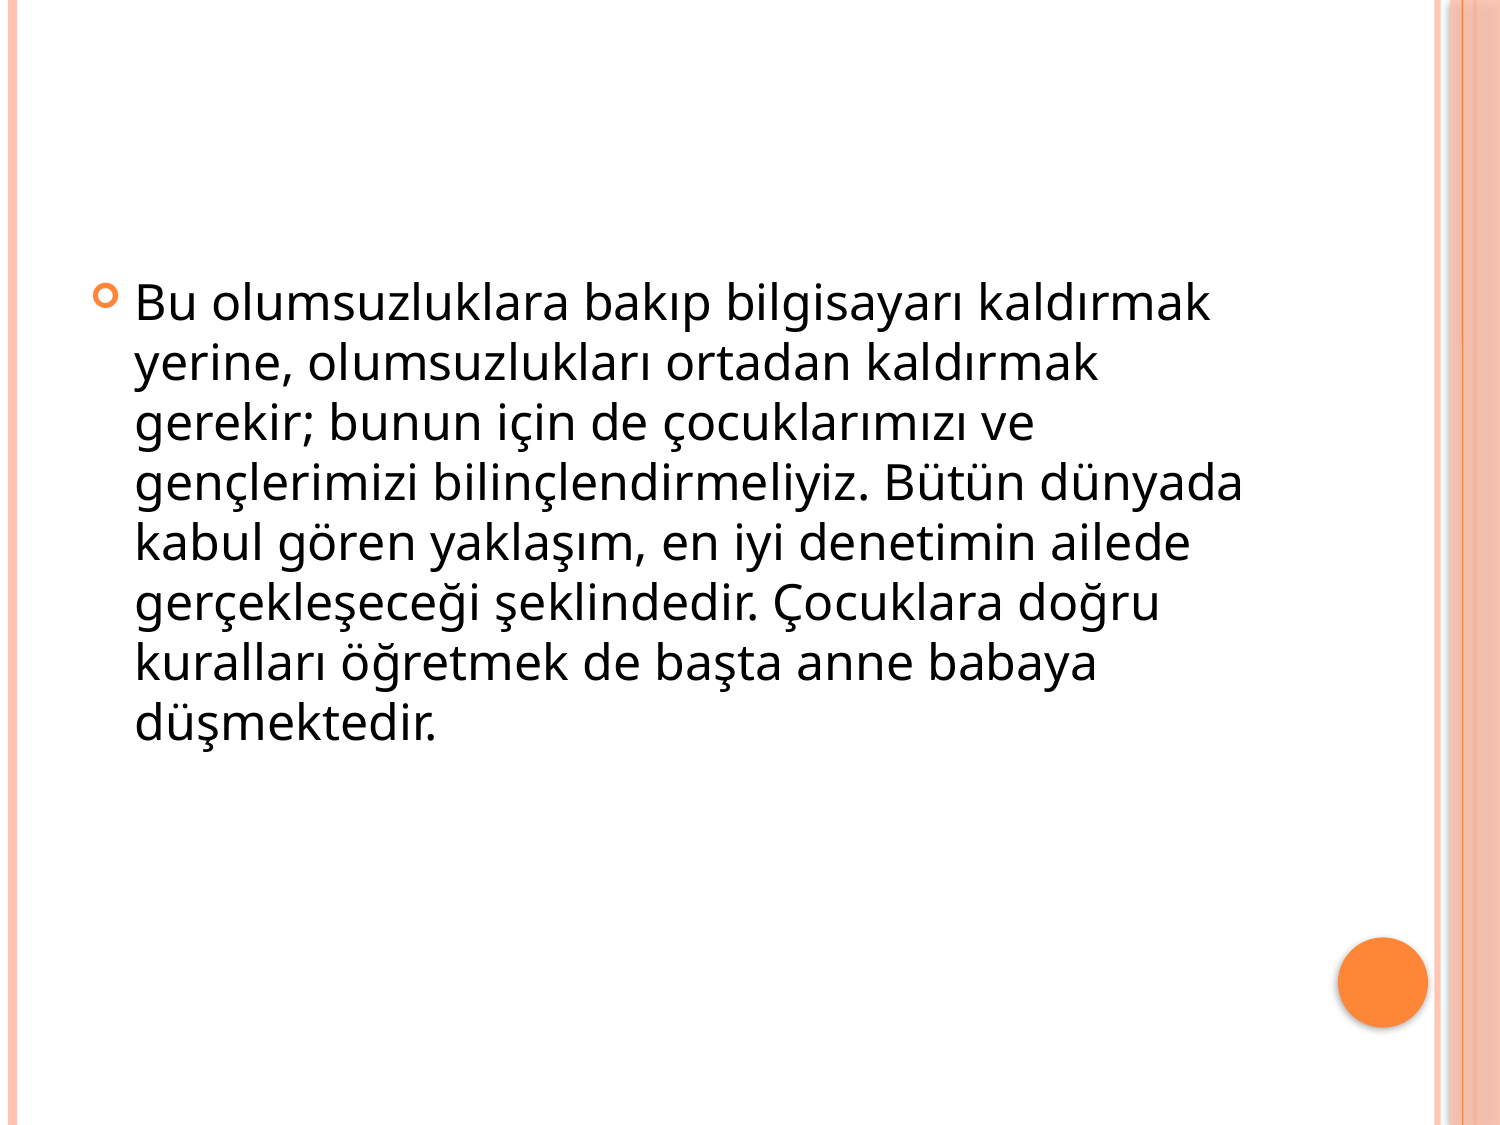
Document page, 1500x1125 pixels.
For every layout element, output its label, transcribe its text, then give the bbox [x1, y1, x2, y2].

list Bu olumsuzluklara bakıp bilgisayarı kaldırmak yerine, olumsuzlukları ortadan kaldırmak gerekir; bunun için de çocuklarımızı ve gençlerimizi bilinçlendirmeliyiz. Bütün dünyada kabul gören yaklaşım, en iyi denetimin ailede gerçekleşeceği şeklindedir. Çocuklara doğru kuralları öğretmek de başta anne babaya düşmektedir. [74, 262, 1301, 1063]
